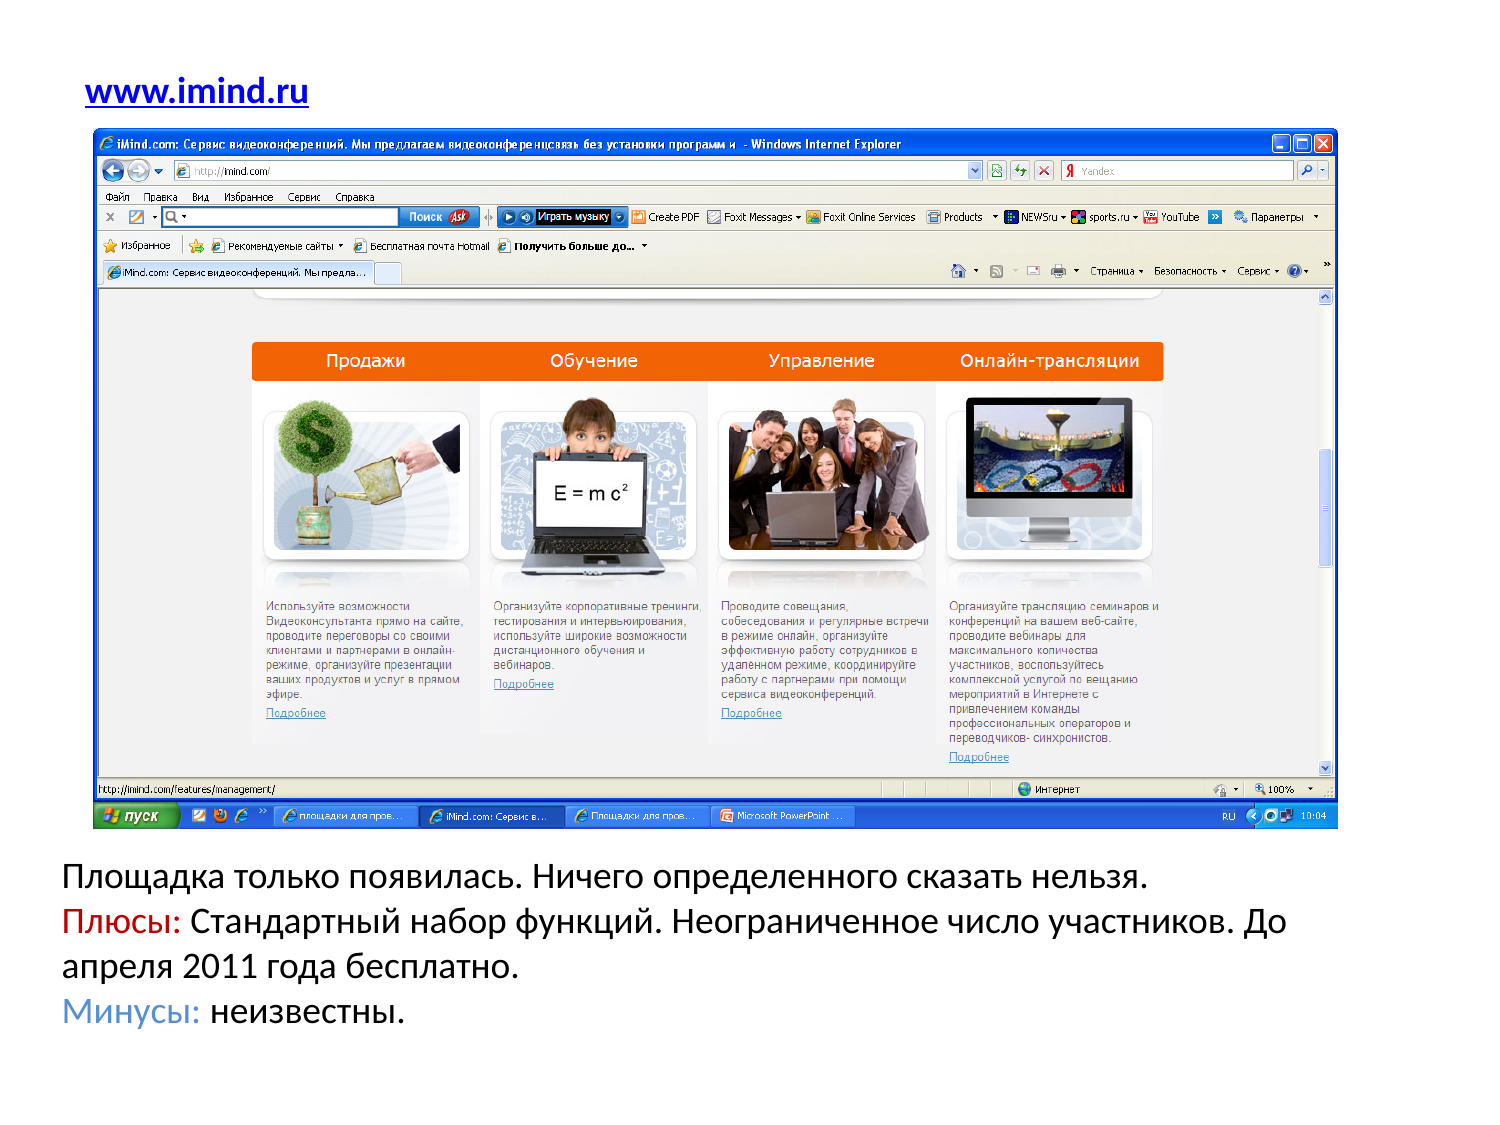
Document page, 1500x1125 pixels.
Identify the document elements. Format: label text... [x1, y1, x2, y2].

text_box www.imind.ru [70, 58, 481, 164]
text_box Площадка только появилась. Ничего определенного сказать нельзя. Плюсы: Стандартный набор функций. Неограниченное число участников. До апреля 2011 года бесплатно. Минусы: неизвестны. [46, 843, 1407, 1039]
picture [93, 128, 1338, 829]
